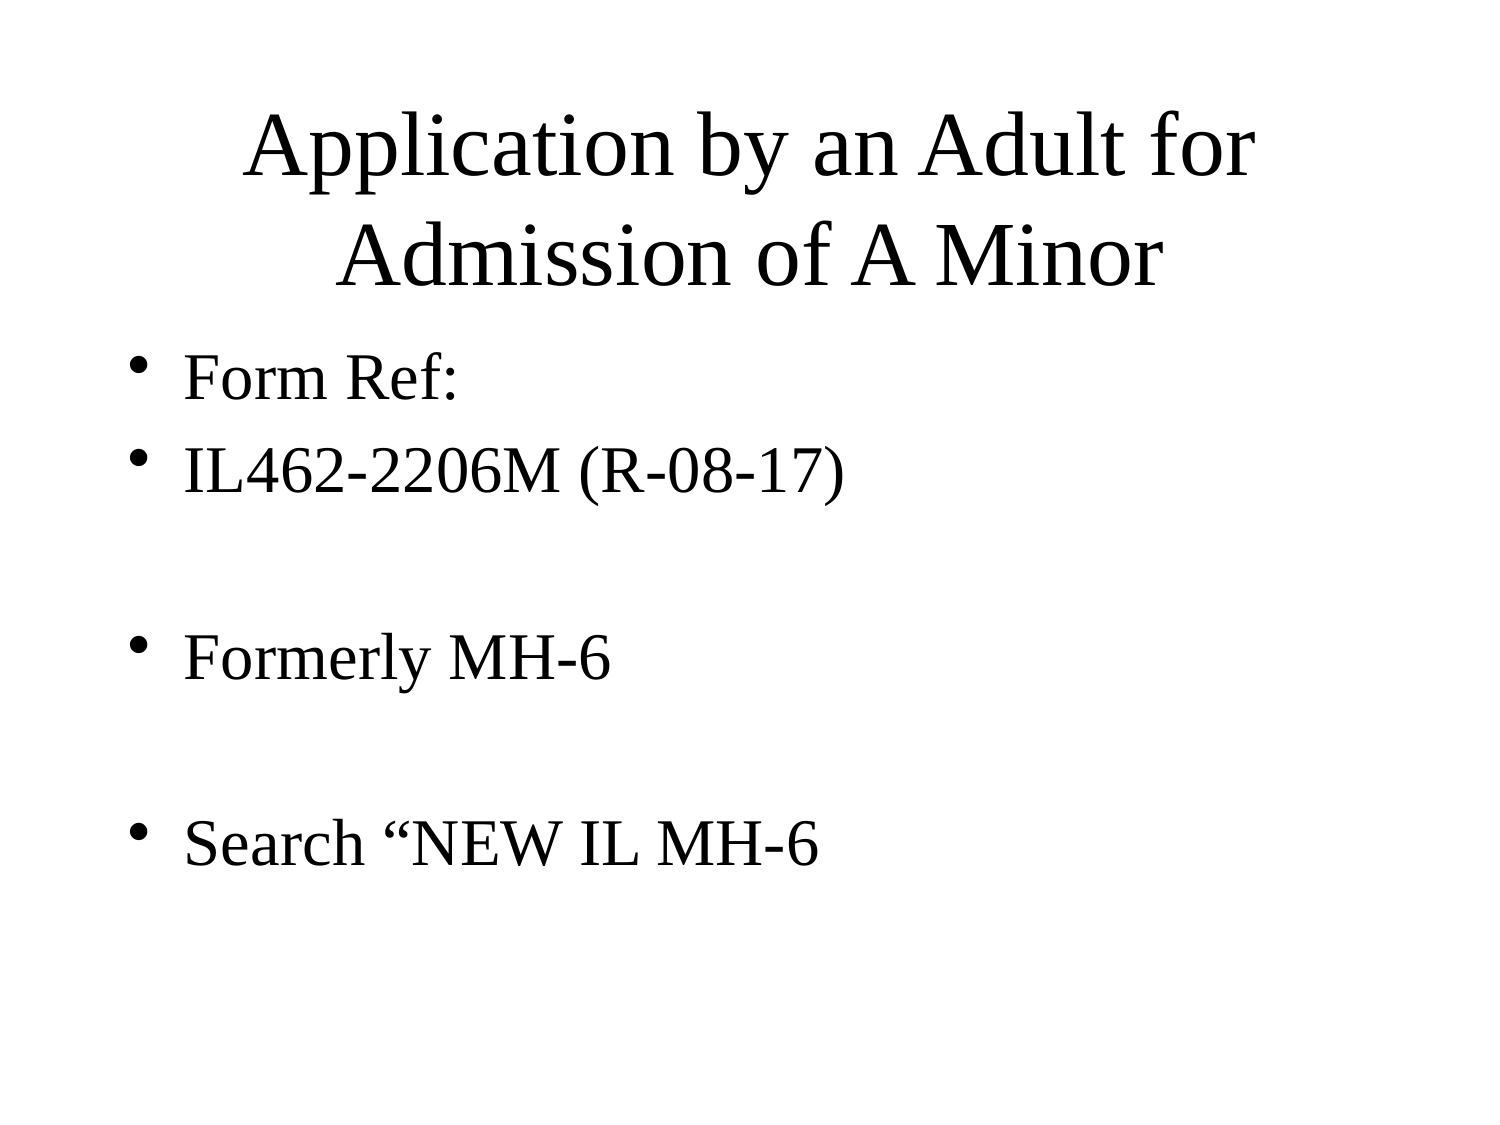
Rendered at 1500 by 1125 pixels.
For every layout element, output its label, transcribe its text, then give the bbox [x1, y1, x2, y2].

title Application by an Adult for Admission of A Minor [112, 99, 1388, 288]
list Form Ref: IL462-2206M (R-08-17) Formerly MH-6 Search “NEW IL MH-6 [112, 324, 1388, 1000]
